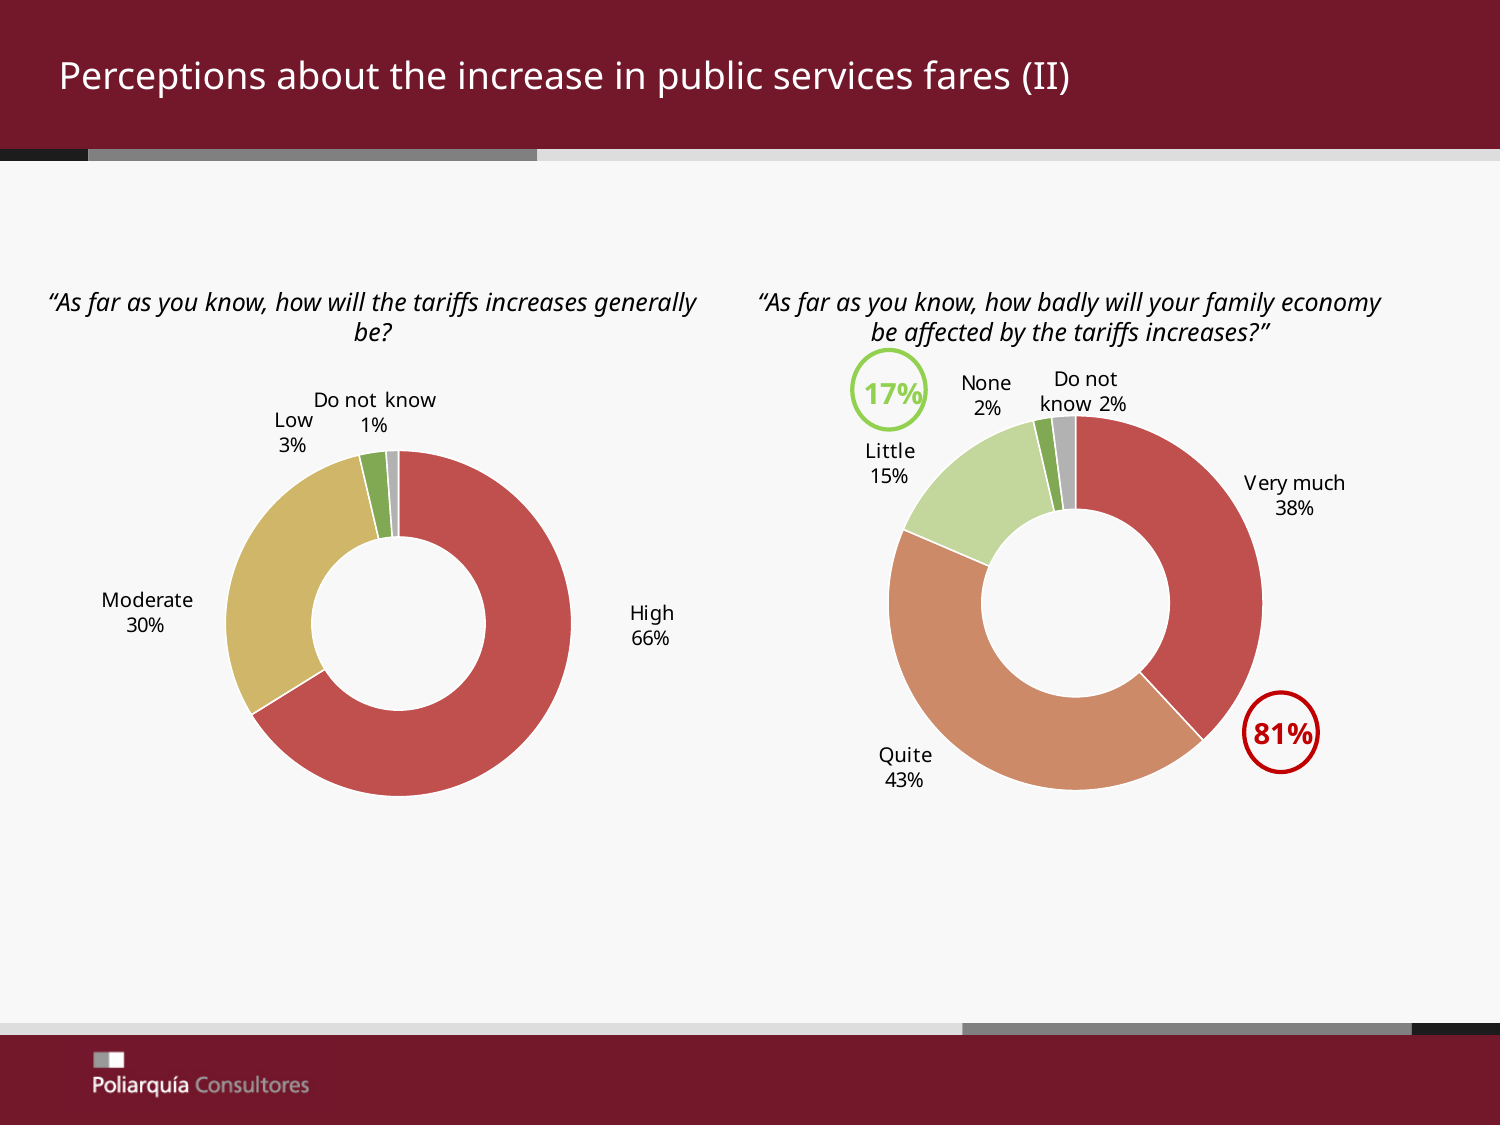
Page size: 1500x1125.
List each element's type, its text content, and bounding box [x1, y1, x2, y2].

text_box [726, 361, 1424, 844]
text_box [844, 349, 943, 360]
text_box “As far as you know, how badly will your family economy be affected by the tariffs increases?” [726, 278, 1413, 354]
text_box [41, 373, 720, 823]
text_box Perceptions about the increase in public services fares (II) [0, 0, 1500, 149]
picture [64, 1035, 325, 1112]
text_box “As far as you know, how will the tariffs increases generally be? [29, 278, 717, 354]
